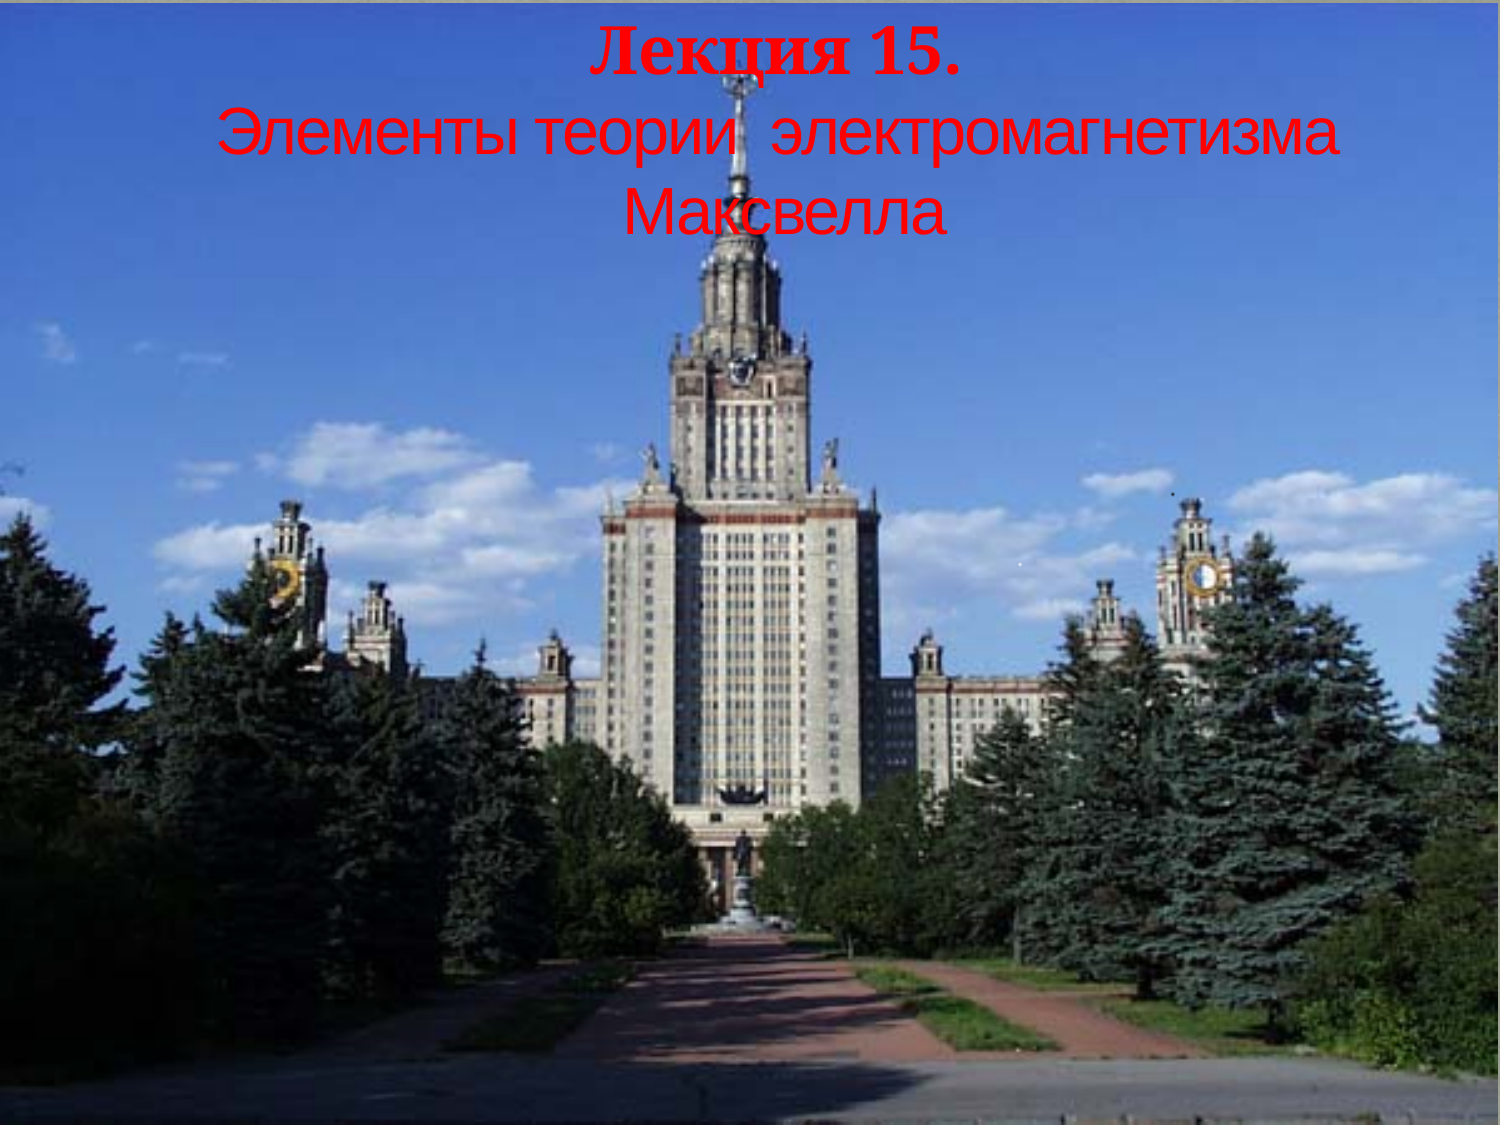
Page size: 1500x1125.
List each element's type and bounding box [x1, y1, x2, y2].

text_box [4, 7, 1494, 1122]
